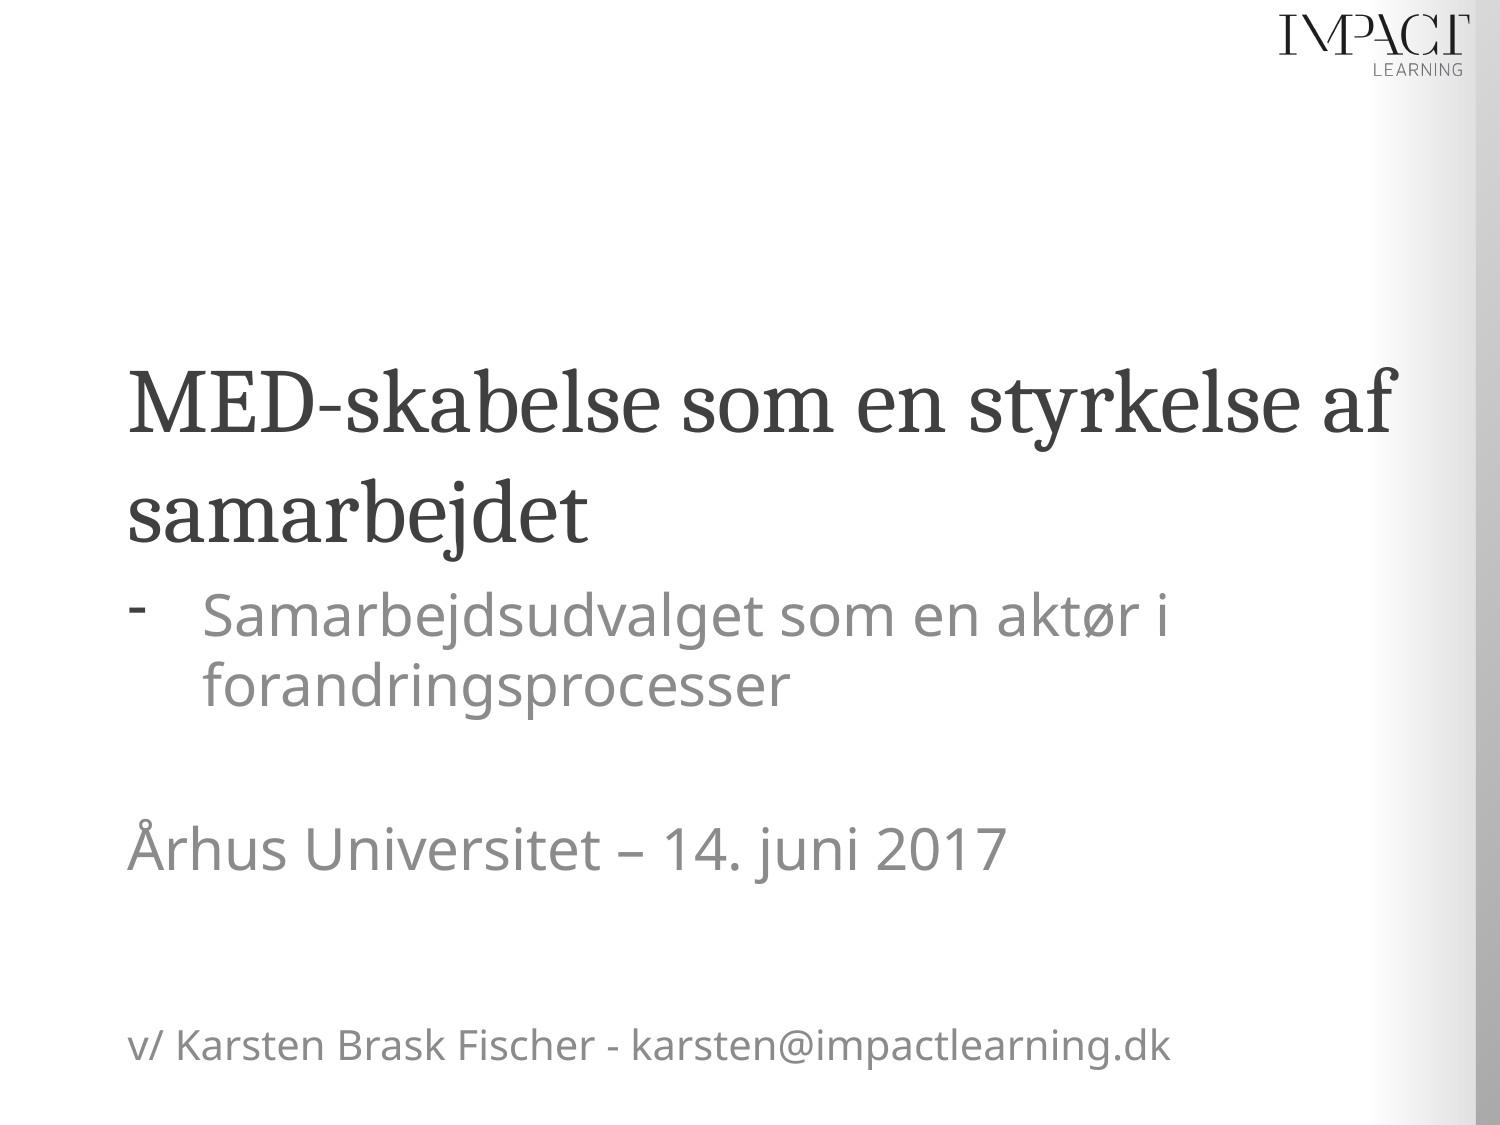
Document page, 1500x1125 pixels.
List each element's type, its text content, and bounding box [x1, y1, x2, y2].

title MED-skabelse som en styrkelse af samarbejdet [112, 329, 1415, 572]
subtitle Samarbejdsudvalget som en aktør i forandringsprocesser Århus Universitet – 14. juni 2017 v/ Karsten Brask Fischer - karsten@impactlearning.dk [112, 571, 1282, 859]
